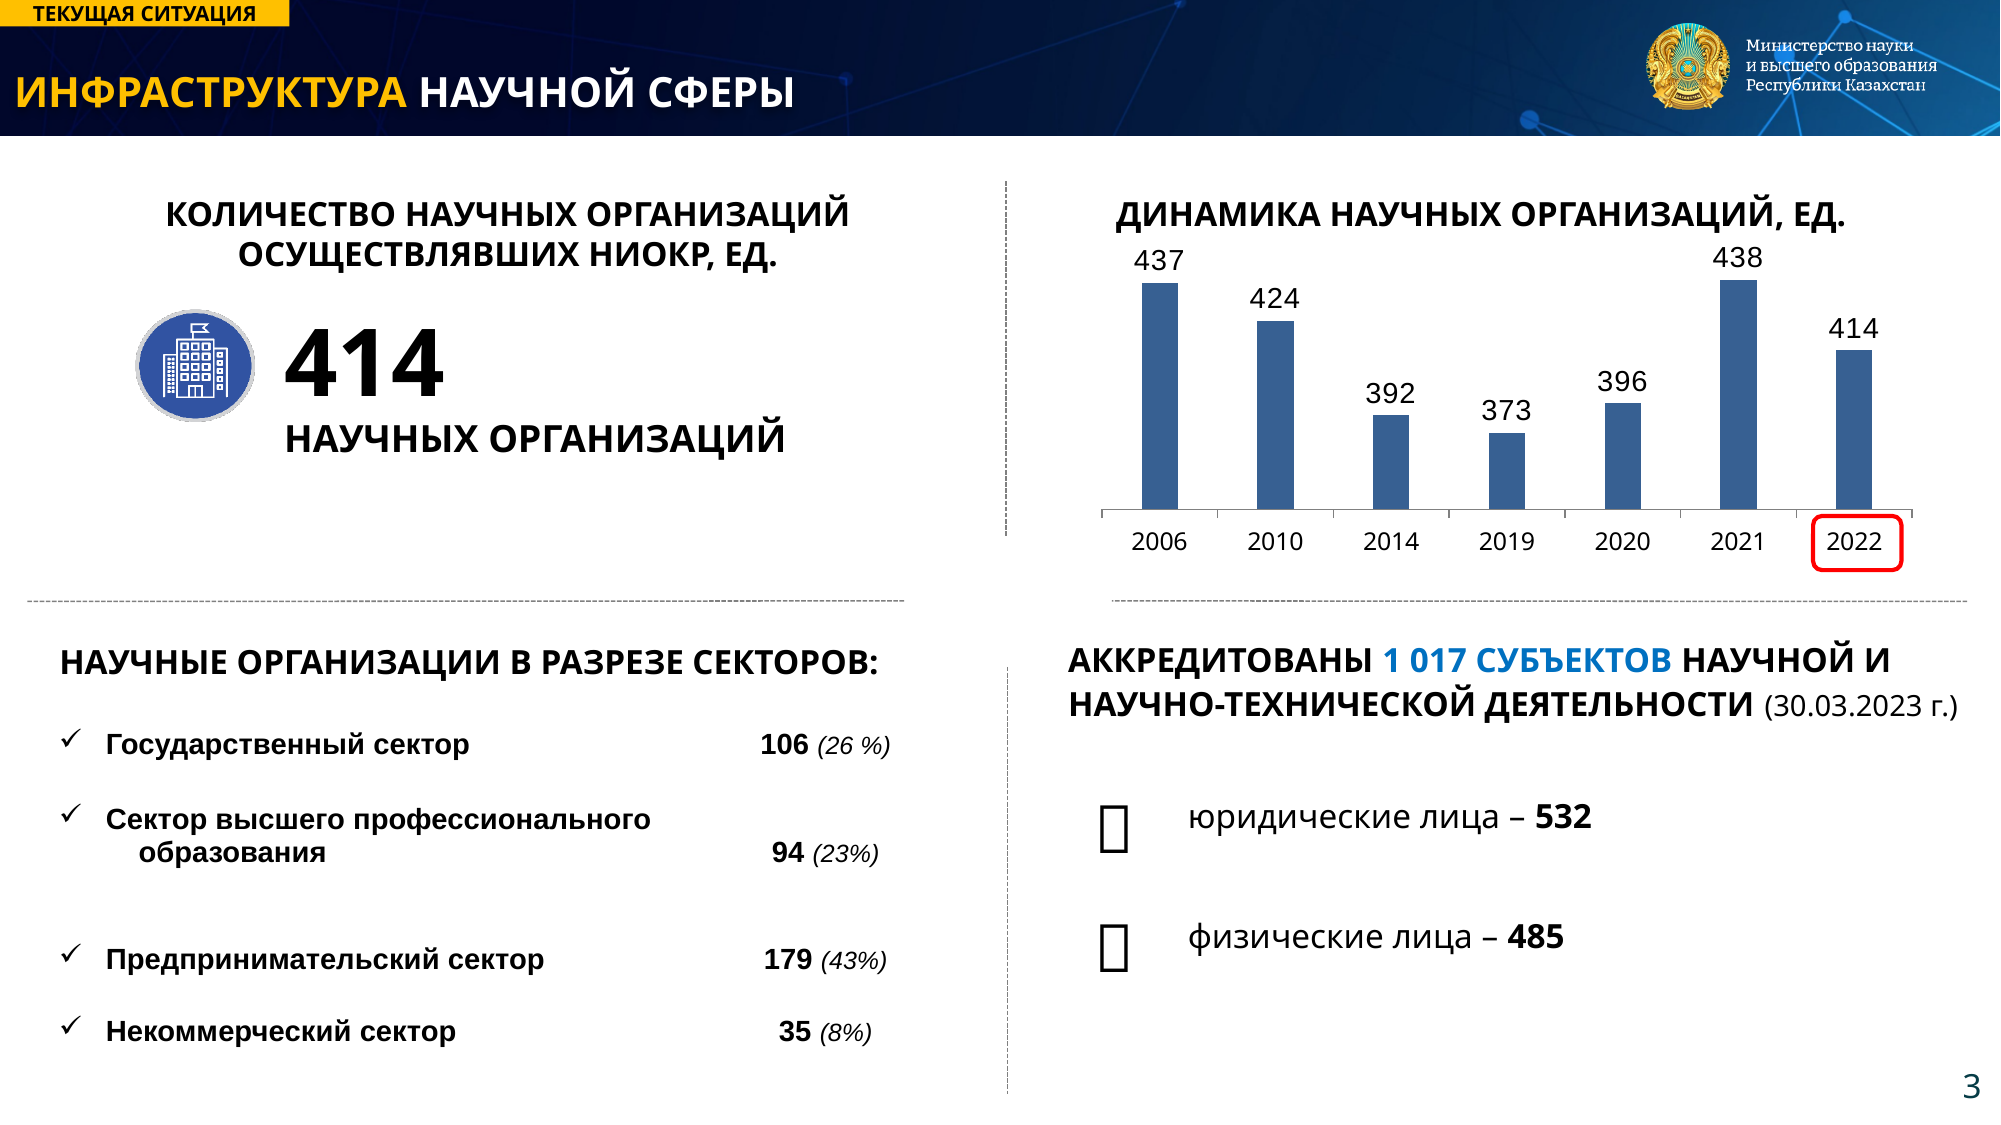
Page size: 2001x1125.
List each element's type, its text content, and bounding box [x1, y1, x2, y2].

table_cell 35 (8%) [723, 1009, 928, 1081]
table_cell 179 (43%) [723, 901, 928, 1009]
text_box ДИНАМИКА НАУЧНЫХ ОРГАНИЗАЦИЙ, ЕД. [1038, 185, 1925, 241]
text_box юридические лица – 532 физические лица – 485 [1172, 788, 1628, 963]
picture [135, 309, 255, 423]
table_header Государственный сектор [57, 687, 723, 794]
slide_number 3 [1960, 1048, 2000, 1125]
text_box  [1079, 778, 1150, 874]
text_box  [1079, 898, 1150, 994]
text_box АККРЕДИТОВАНЫ 1 017 СУБЪЕКТОВ НАУЧНОЙ И НАУЧНО-ТЕХНИЧЕСКОЙ ДЕЯТЕЛЬНОСТИ (30.03.2023 г.) [1053, 631, 2000, 732]
table_header 106 (26 %) [723, 687, 928, 794]
table_cell Предпринимательский сектор [57, 901, 723, 1009]
text_box КОЛИЧЕСТВО НАУЧНЫХ ОРГАНИЗАЦИЙ ОСУЩЕСТВЛЯВШИХ НИОКР, ЕД. [65, 185, 951, 281]
chart [1097, 240, 1914, 570]
table_cell Сектор высшего профессионального образования [57, 794, 723, 901]
table_cell 94 (23%) [723, 794, 928, 901]
table_cell Некоммерческий сектор [57, 1009, 723, 1081]
text_box НАУЧНЫЕ ОРГАНИЗАЦИИ В РАЗРЕЗЕ СЕКТОРОВ: [44, 633, 1062, 689]
picture [0, 0, 2000, 136]
text_box 414 НАУЧНЫХ ОРГАНИЗАЦИЙ [269, 295, 884, 468]
